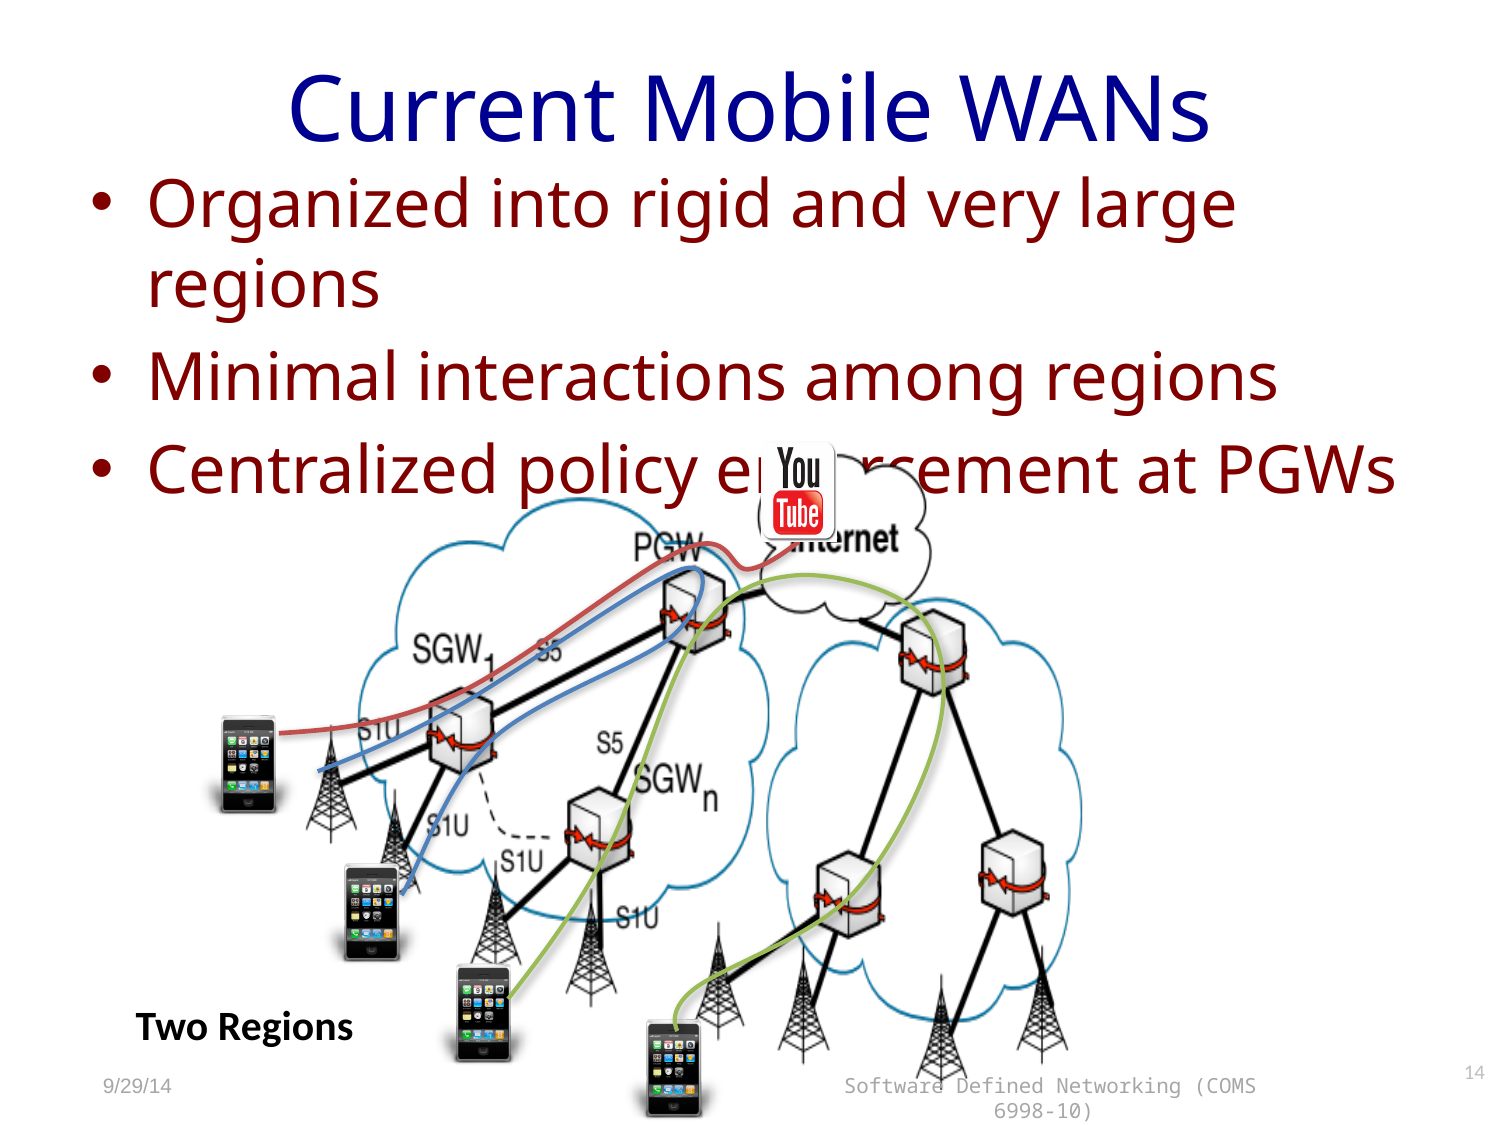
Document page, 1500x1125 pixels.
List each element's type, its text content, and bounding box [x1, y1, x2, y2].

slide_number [0, 1065, 313, 1125]
text_box Two Regions [74, 990, 299, 1056]
slide_number 14 [1149, 1041, 1500, 1102]
title Current Mobile WANs [75, 19, 1425, 152]
list Organized into rigid and very large regions Minimal interactions among regions Centralized policy enforcement at PGWs [75, 152, 1425, 896]
picture [193, 441, 1084, 1125]
footer Software Defined Networking (COMS 6998-10) [812, 1065, 1288, 1125]
